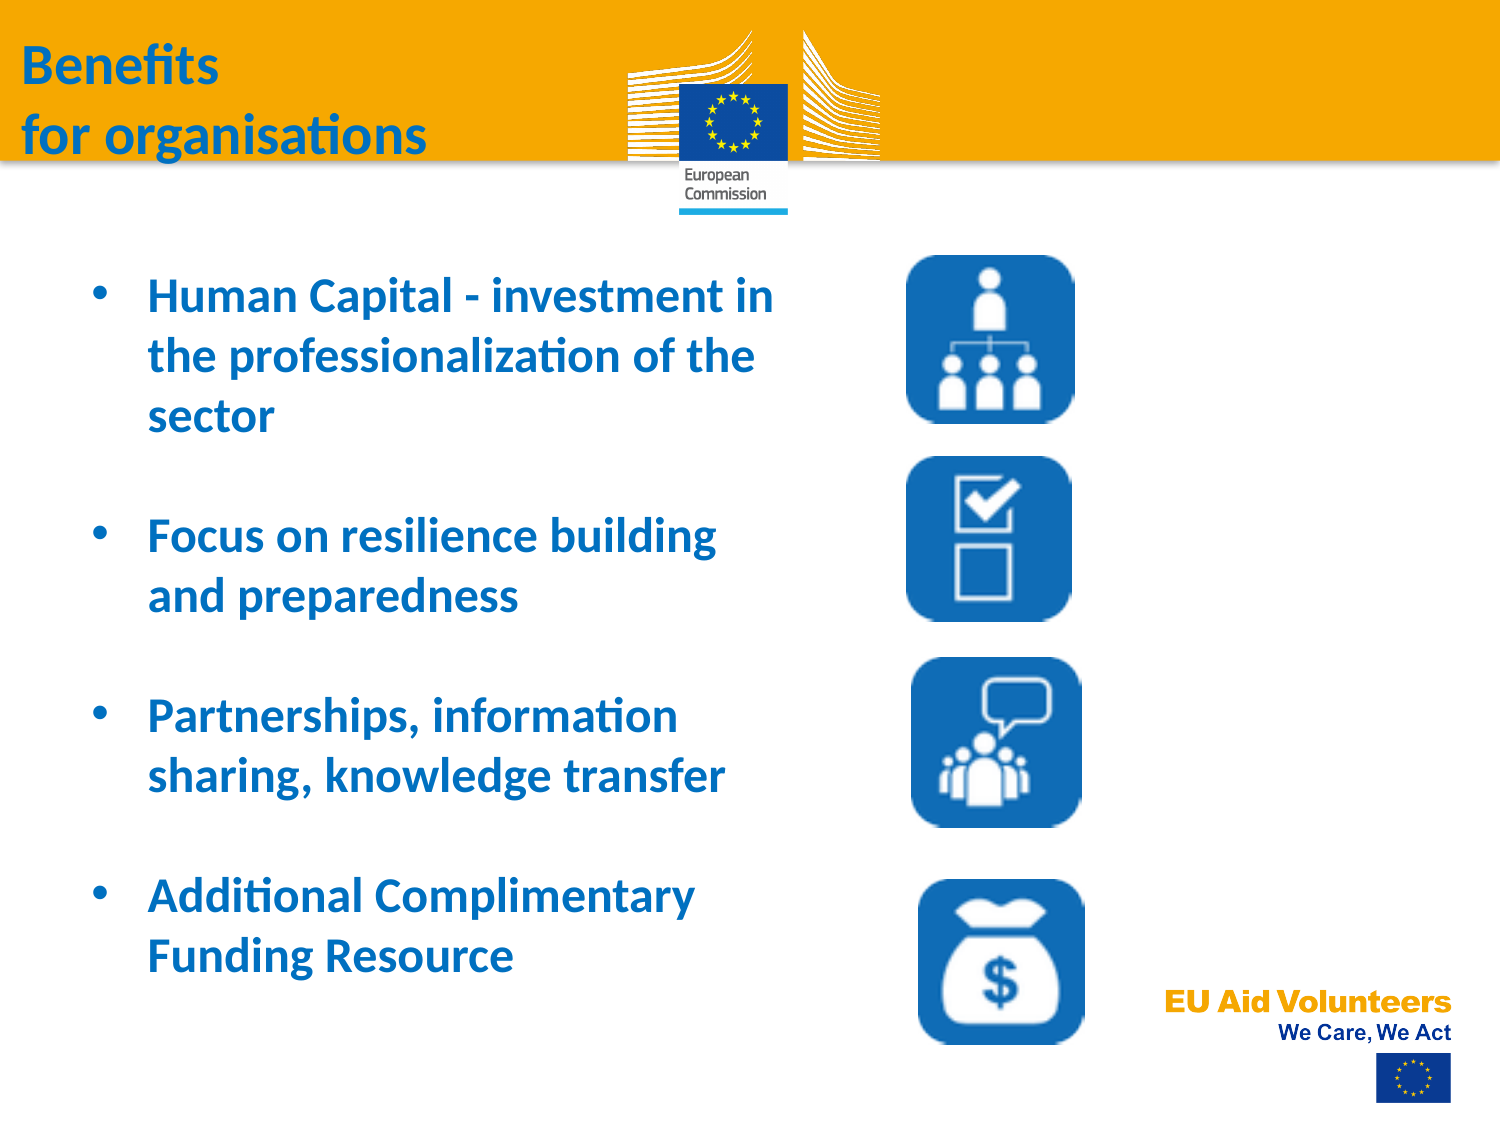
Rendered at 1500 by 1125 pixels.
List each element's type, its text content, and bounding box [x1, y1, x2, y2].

picture [918, 878, 1085, 1045]
picture [911, 657, 1082, 828]
picture [596, 11, 911, 234]
picture [1111, 940, 1500, 1125]
picture [905, 455, 1072, 622]
text_box Human Capital - investment in the professionalization of the sector Focus on resilience building and preparedness Partnerships, information sharing, knowledge transfer Additional Complimentary Funding Resource [76, 255, 821, 991]
text_box Benefits for organisations [6, 19, 620, 174]
picture [906, 255, 1075, 424]
